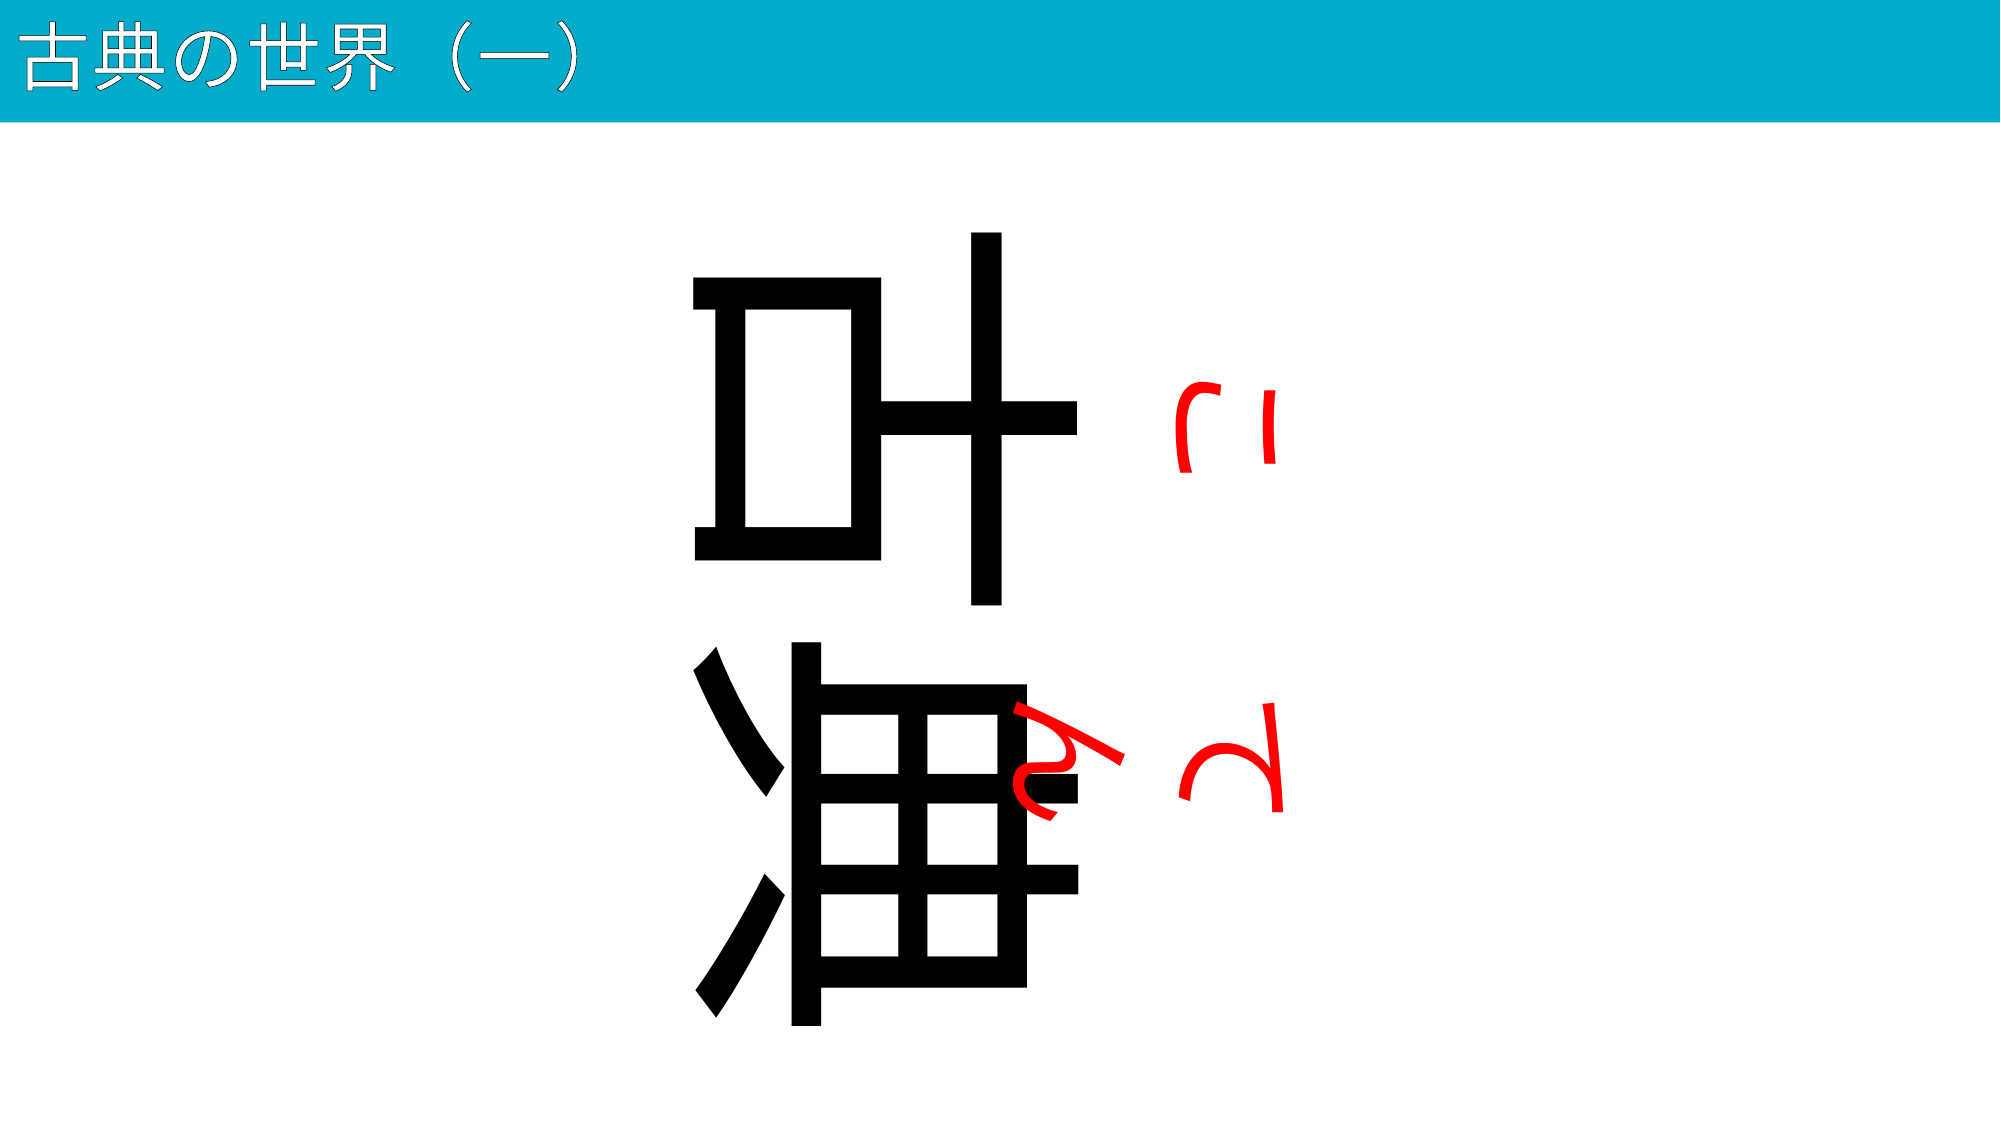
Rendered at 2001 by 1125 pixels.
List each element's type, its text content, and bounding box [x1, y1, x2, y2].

text_box こ [1127, 343, 1325, 498]
text_box 古典 [616, 195, 1152, 1125]
text_box てん [1131, 677, 1328, 970]
title 古典の世界（一） [0, 0, 1712, 123]
slide_number 55 [1712, 0, 2000, 123]
